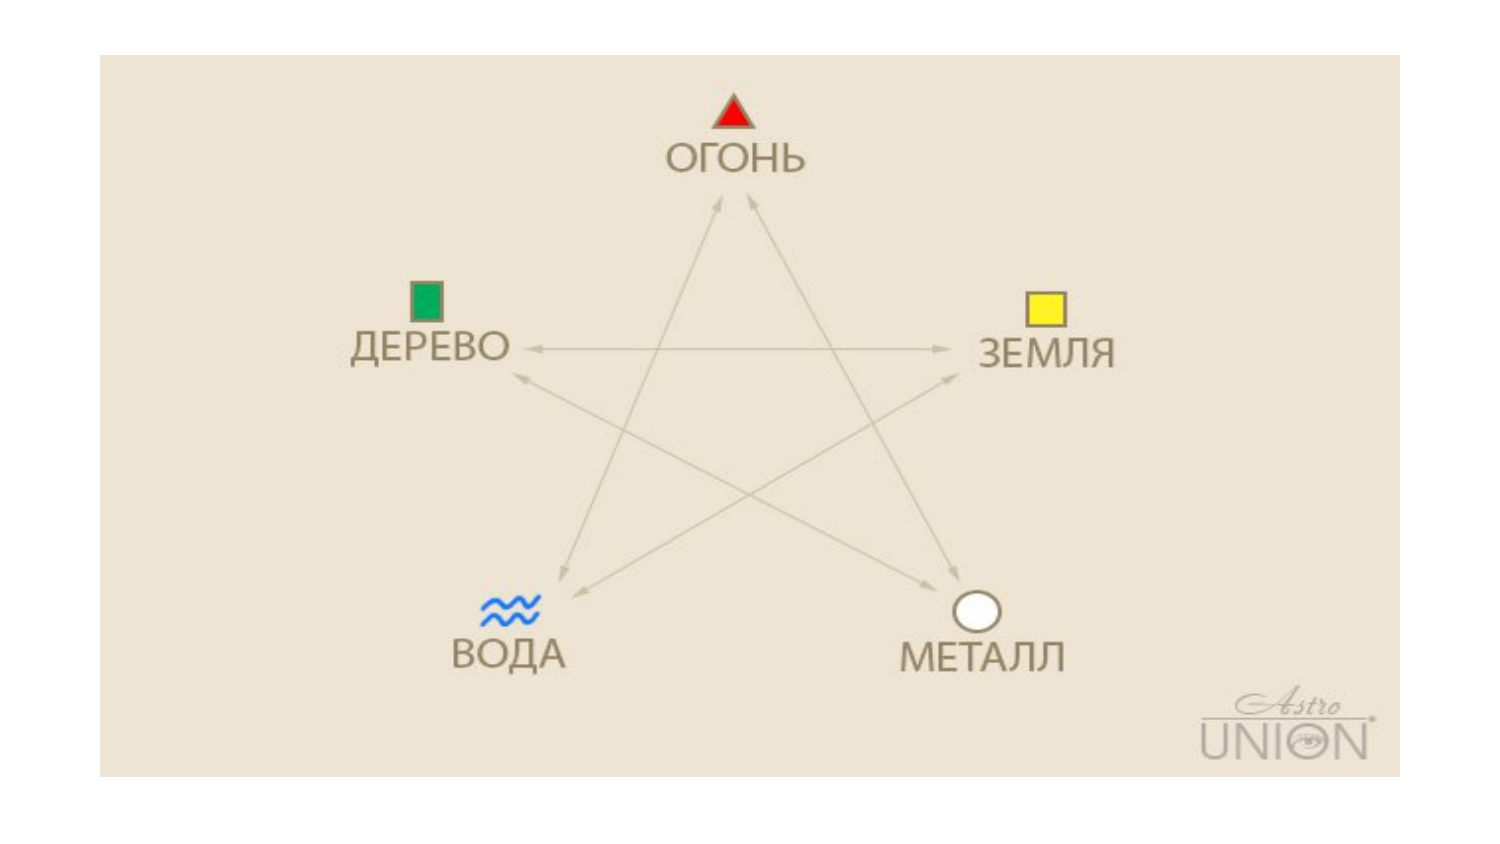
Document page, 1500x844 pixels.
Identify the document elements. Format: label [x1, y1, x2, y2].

picture [100, 55, 1400, 777]
